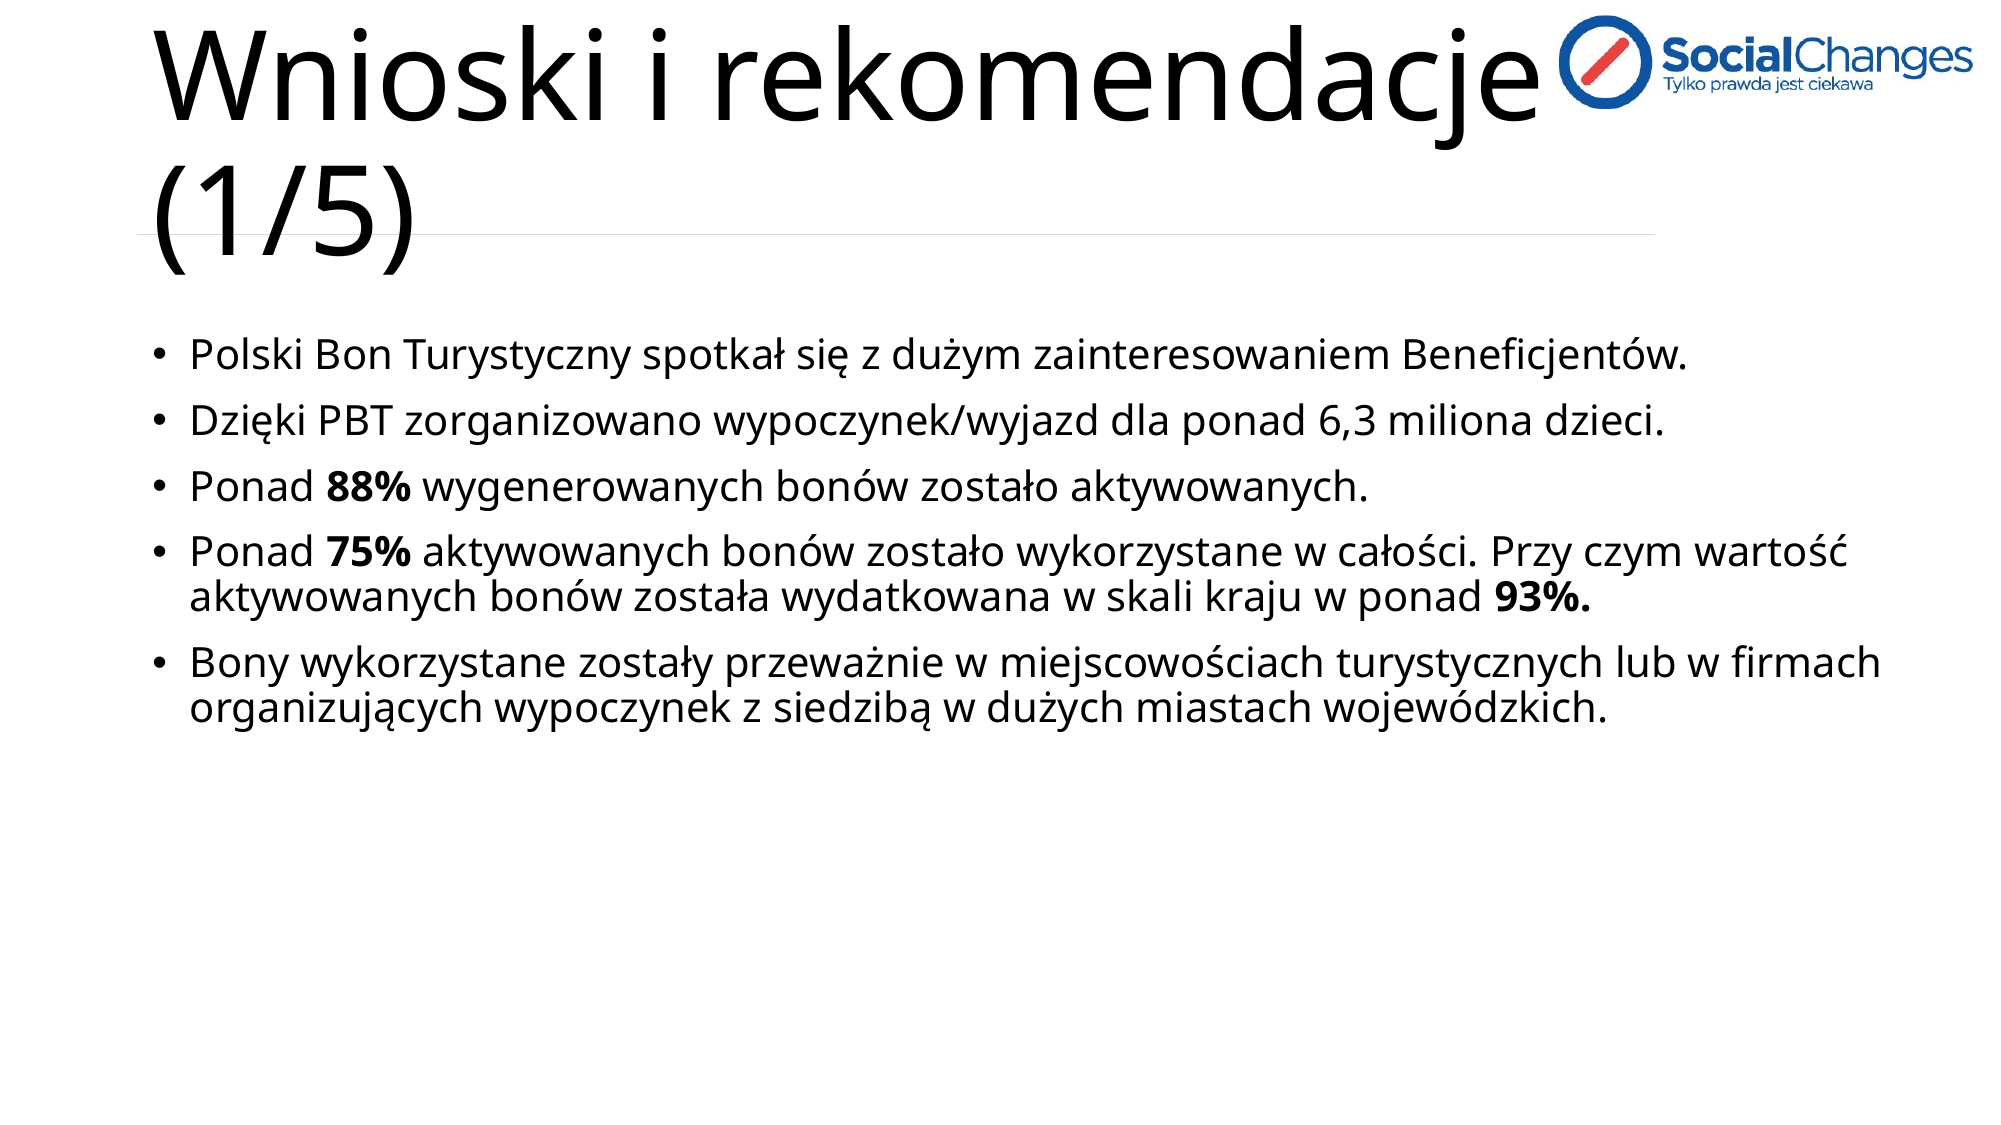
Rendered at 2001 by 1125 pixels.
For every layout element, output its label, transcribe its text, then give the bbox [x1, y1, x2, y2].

picture [1556, 8, 1974, 112]
title Wnioski i rekomendacje (1/5) [137, 38, 1654, 256]
list Polski Bon Turystyczny spotkał się z dużym zainteresowaniem Beneficjentów. Dzięki PBT zorganizowano wypoczynek/wyjazd dla ponad 6,3 miliona dzieci. Ponad 88% wygenerowanych bonów zostało aktywowanych. Ponad 75% aktywowanych bonów zostało wykorzystane w całości. Przy czym wartość aktywowanych bonów została wydatkowana w skali kraju w ponad 93%. Bony wykorzystane zostały przeważnie w miejscowościach turystycznych lub w firmach organizujących wypoczynek z siedzibą w dużych miastach wojewódzkich. [137, 325, 1929, 800]
